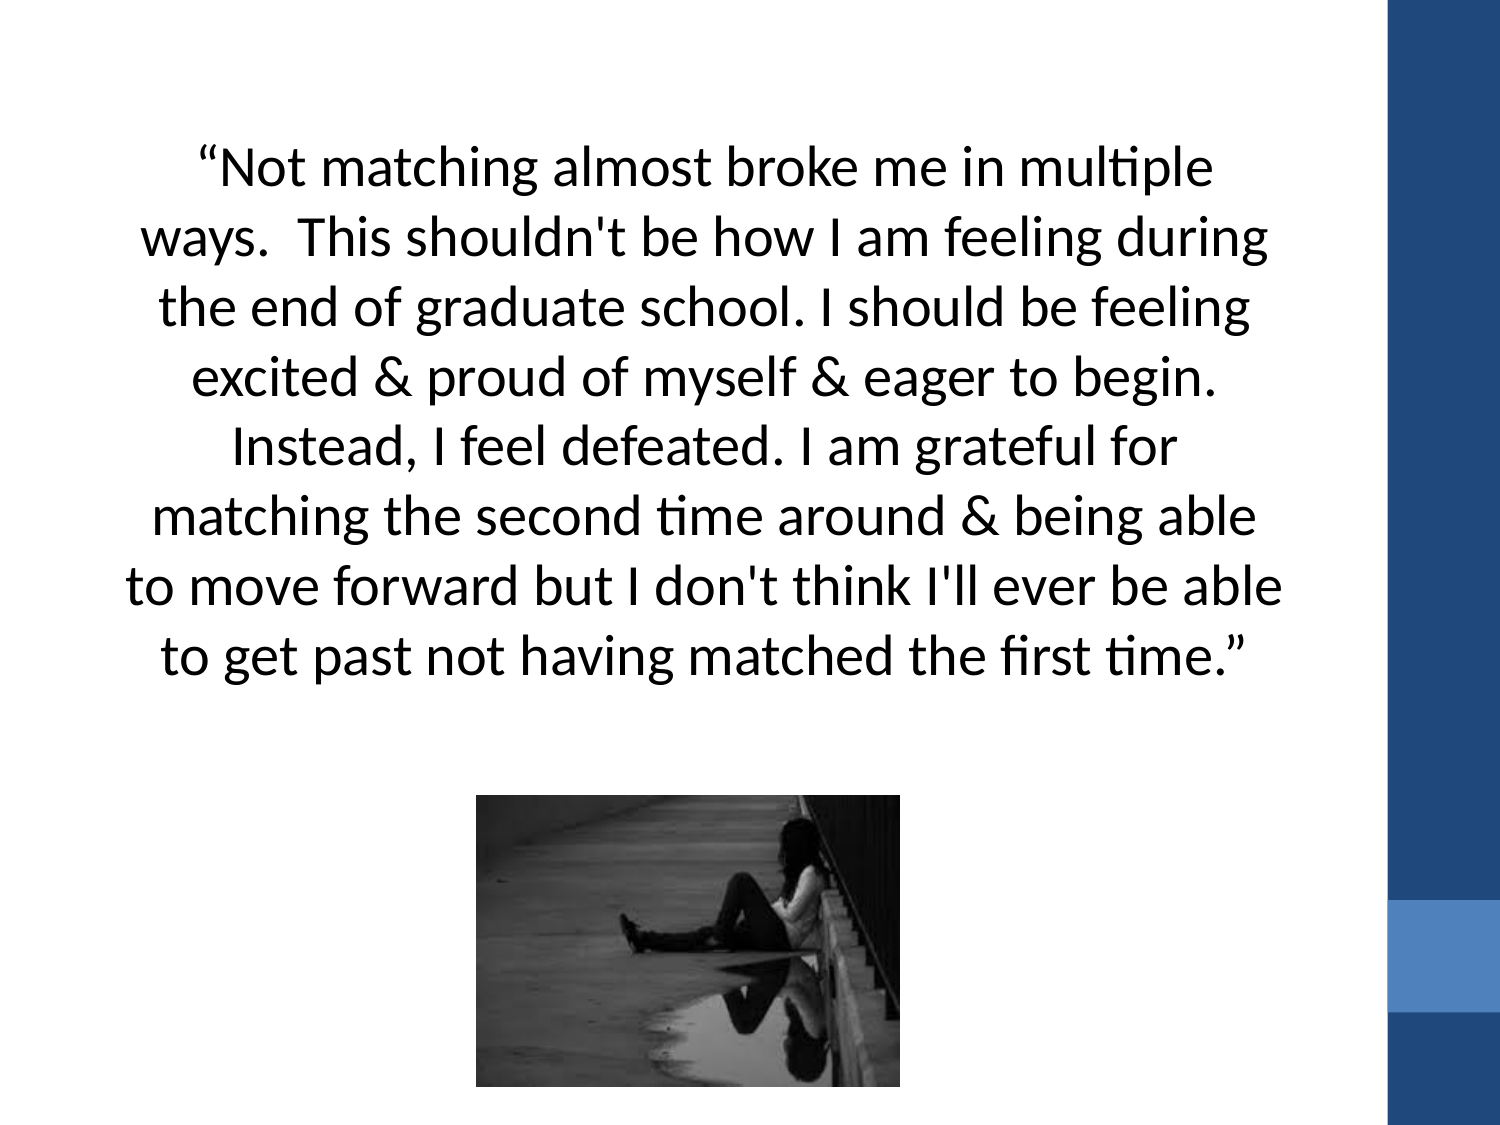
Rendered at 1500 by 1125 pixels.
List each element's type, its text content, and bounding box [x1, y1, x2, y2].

picture [475, 795, 901, 1087]
list “Not matching almost broke me in multiple ways. This shouldn't be how I am feeling during the end of graduate school. I should be feeling excited & proud of myself & eager to begin. Instead, I feel defeated. I am grateful for matching the second time around & being able to move forward but I don't think I'll ever be able to get past not having matched the first time.” [108, 62, 1302, 753]
